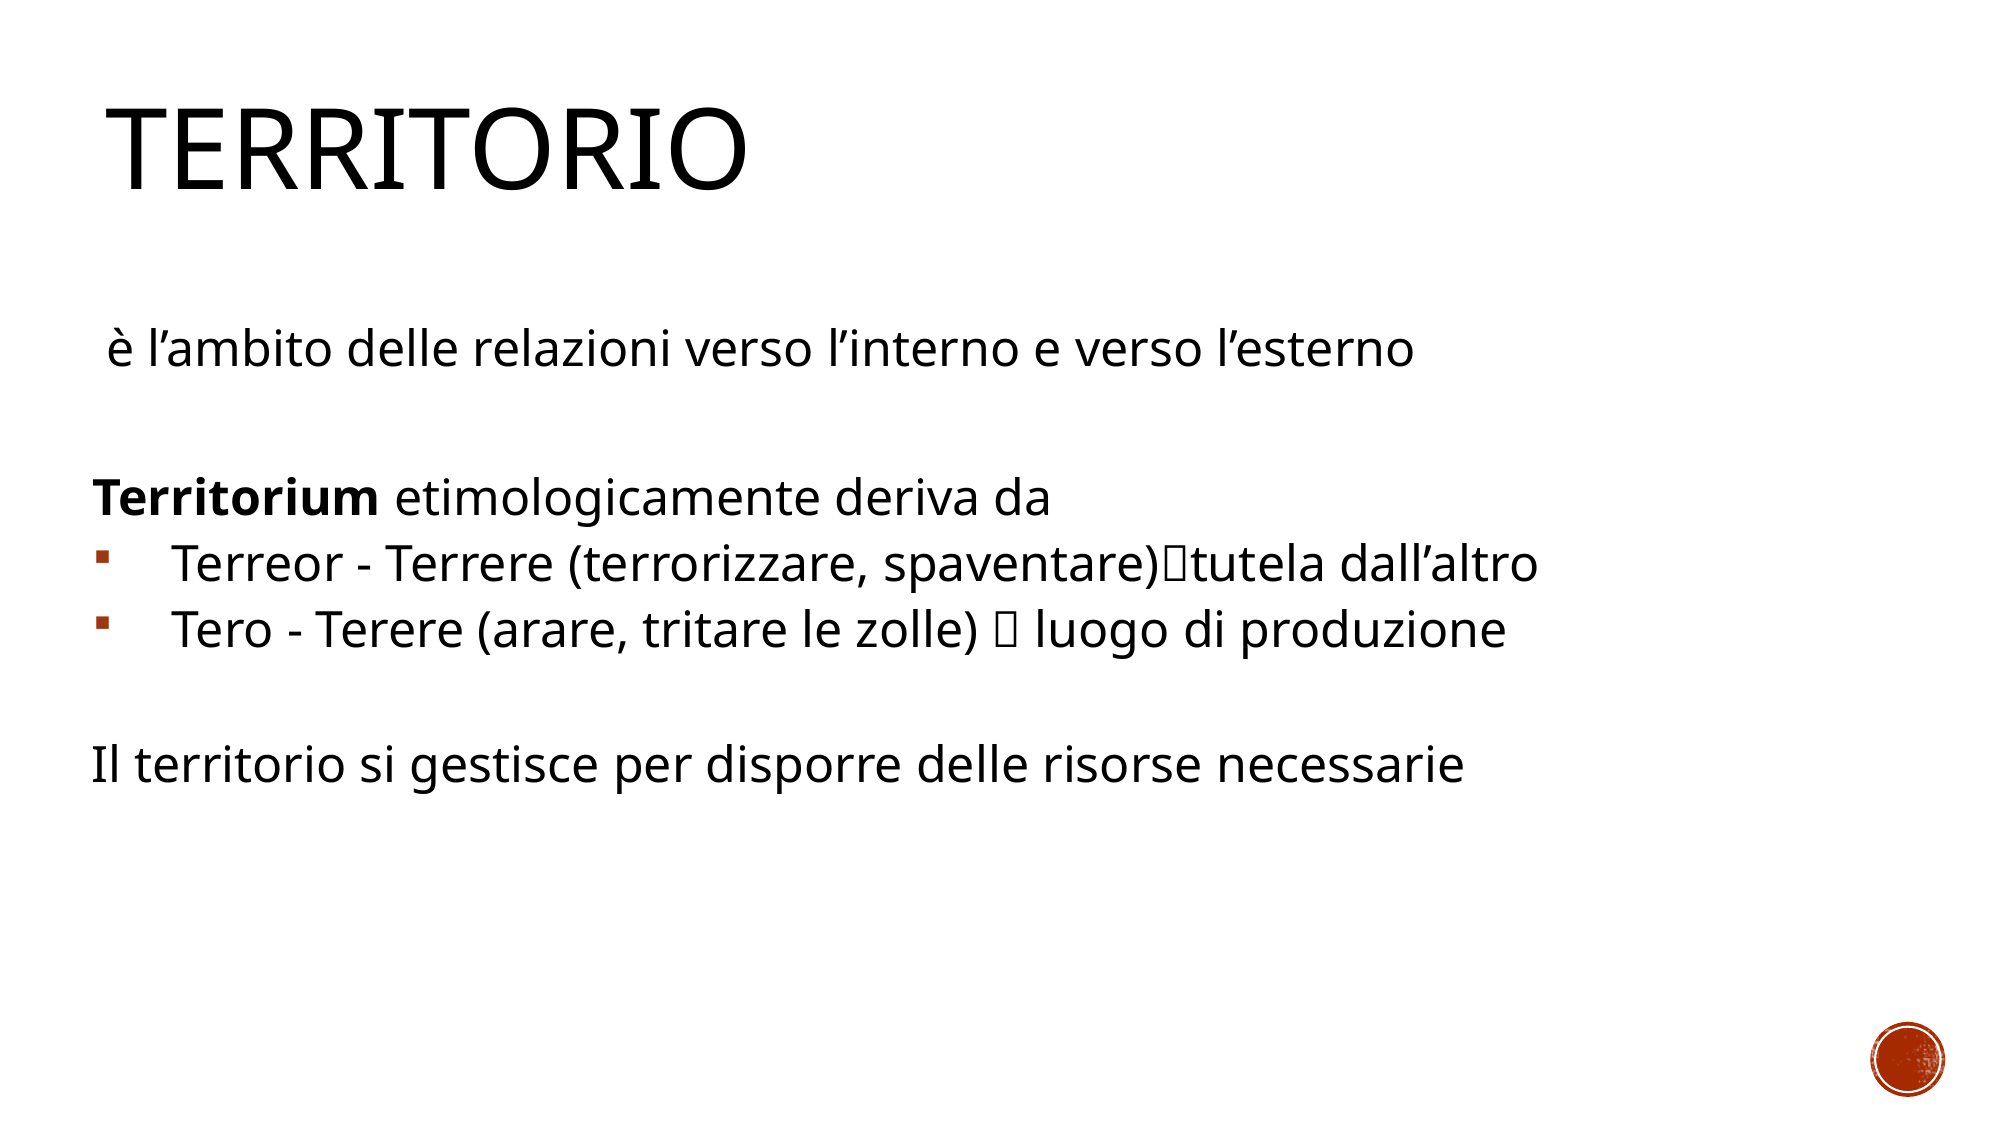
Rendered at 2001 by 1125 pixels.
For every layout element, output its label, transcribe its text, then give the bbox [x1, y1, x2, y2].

list è l’ambito delle relazioni verso l’interno e verso l’esterno Territorium etimologicamente deriva da Terreor - Terrere (terrorizzare, spaventare)tutela dall’altro Tero - Terere (arare, tritare le zolle)  luogo di produzione Il territorio si gestisce per disporre delle risorse necessarie [76, 315, 1968, 957]
title territorio [90, 21, 1741, 285]
